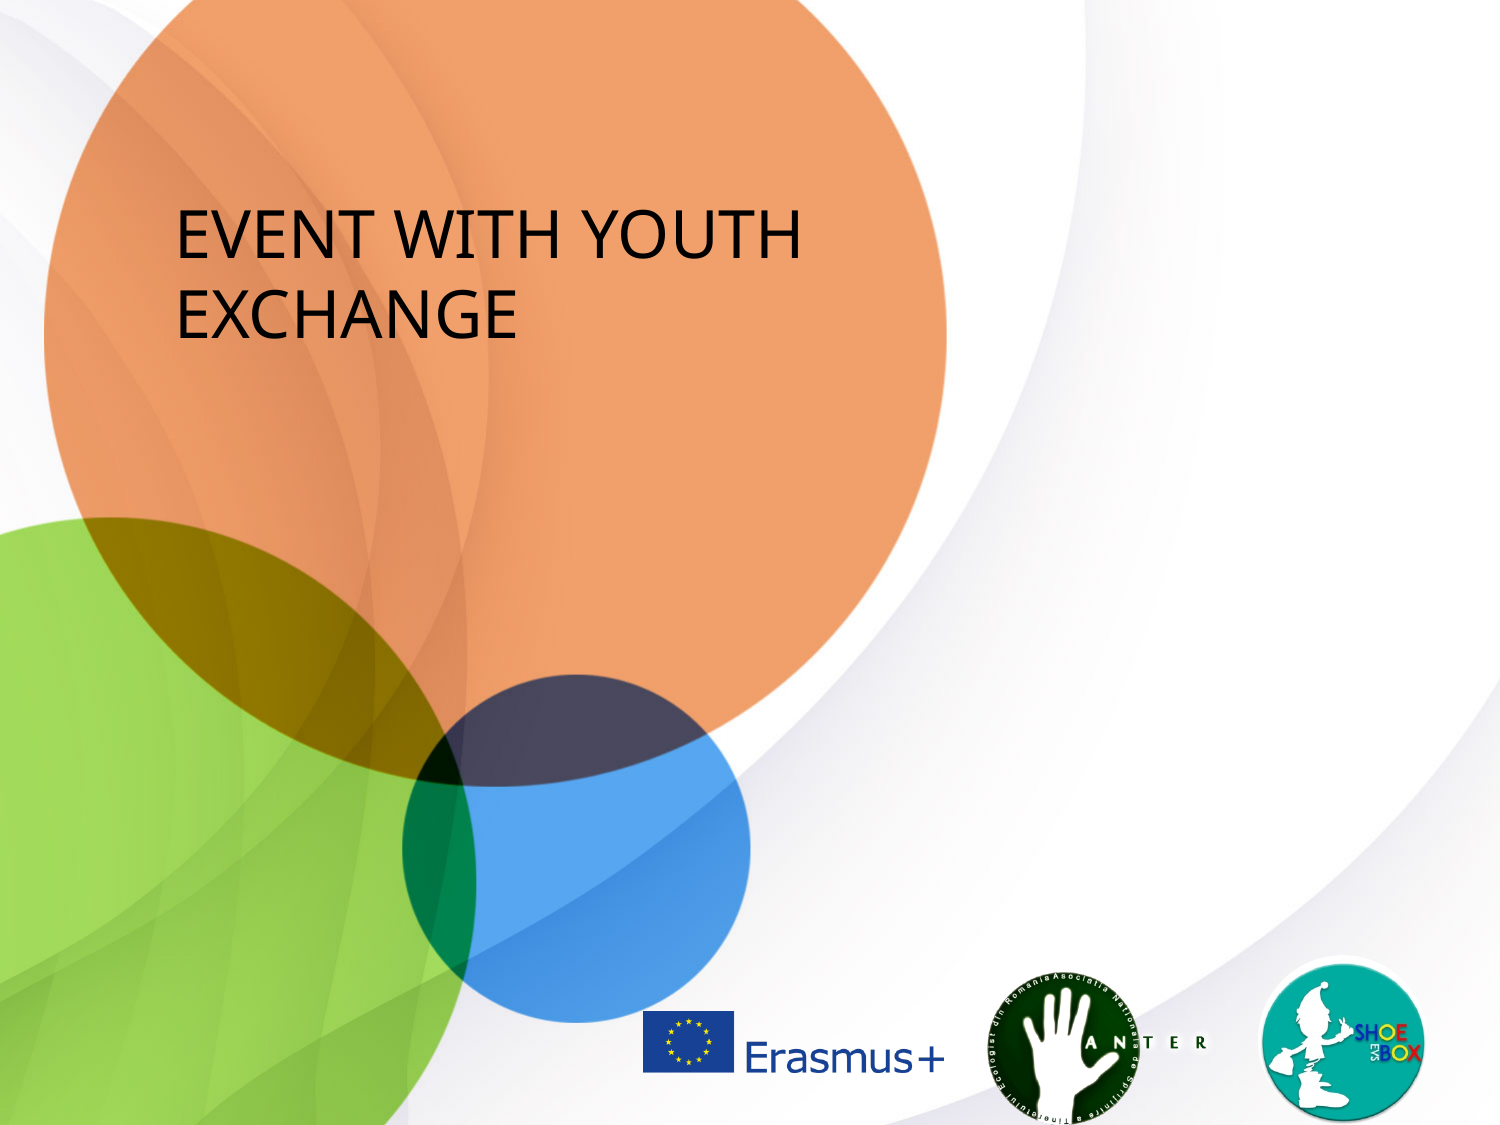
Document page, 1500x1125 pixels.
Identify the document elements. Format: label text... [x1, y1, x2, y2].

picture [0, 0, 1500, 1125]
text_box EVENT WITH YOUTH EXCHANGE [159, 184, 857, 360]
